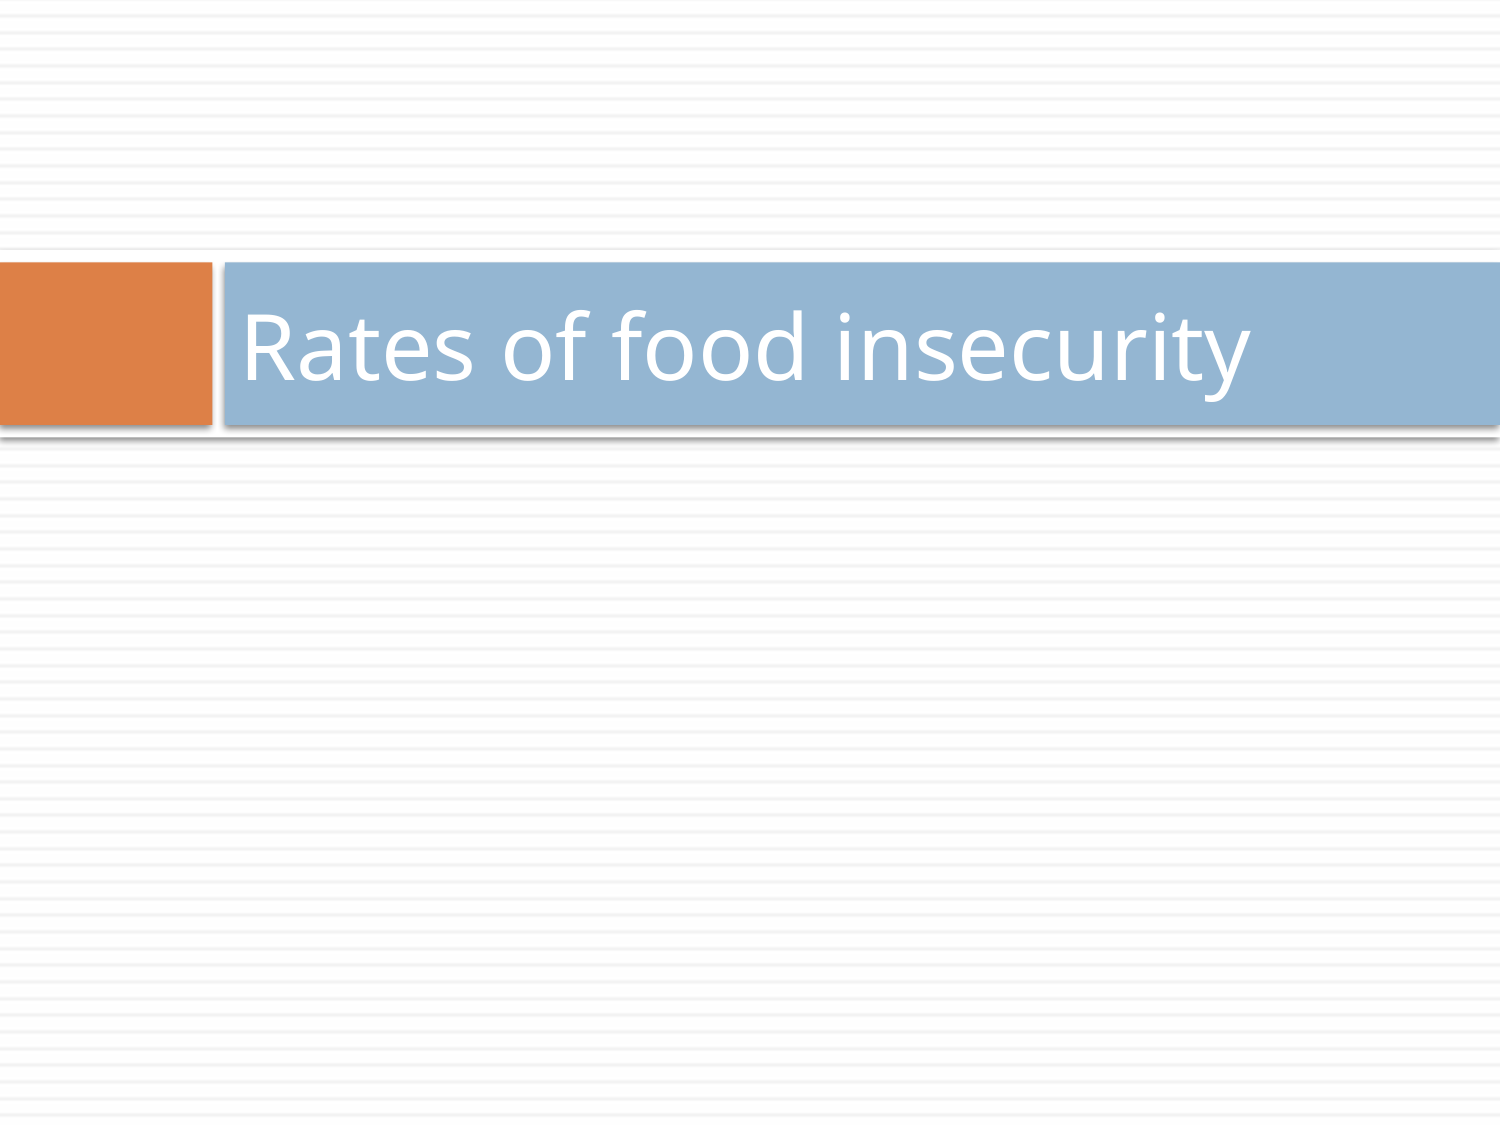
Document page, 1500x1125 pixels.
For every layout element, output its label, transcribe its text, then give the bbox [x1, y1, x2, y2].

title Rates of food insecurity [225, 262, 1475, 425]
